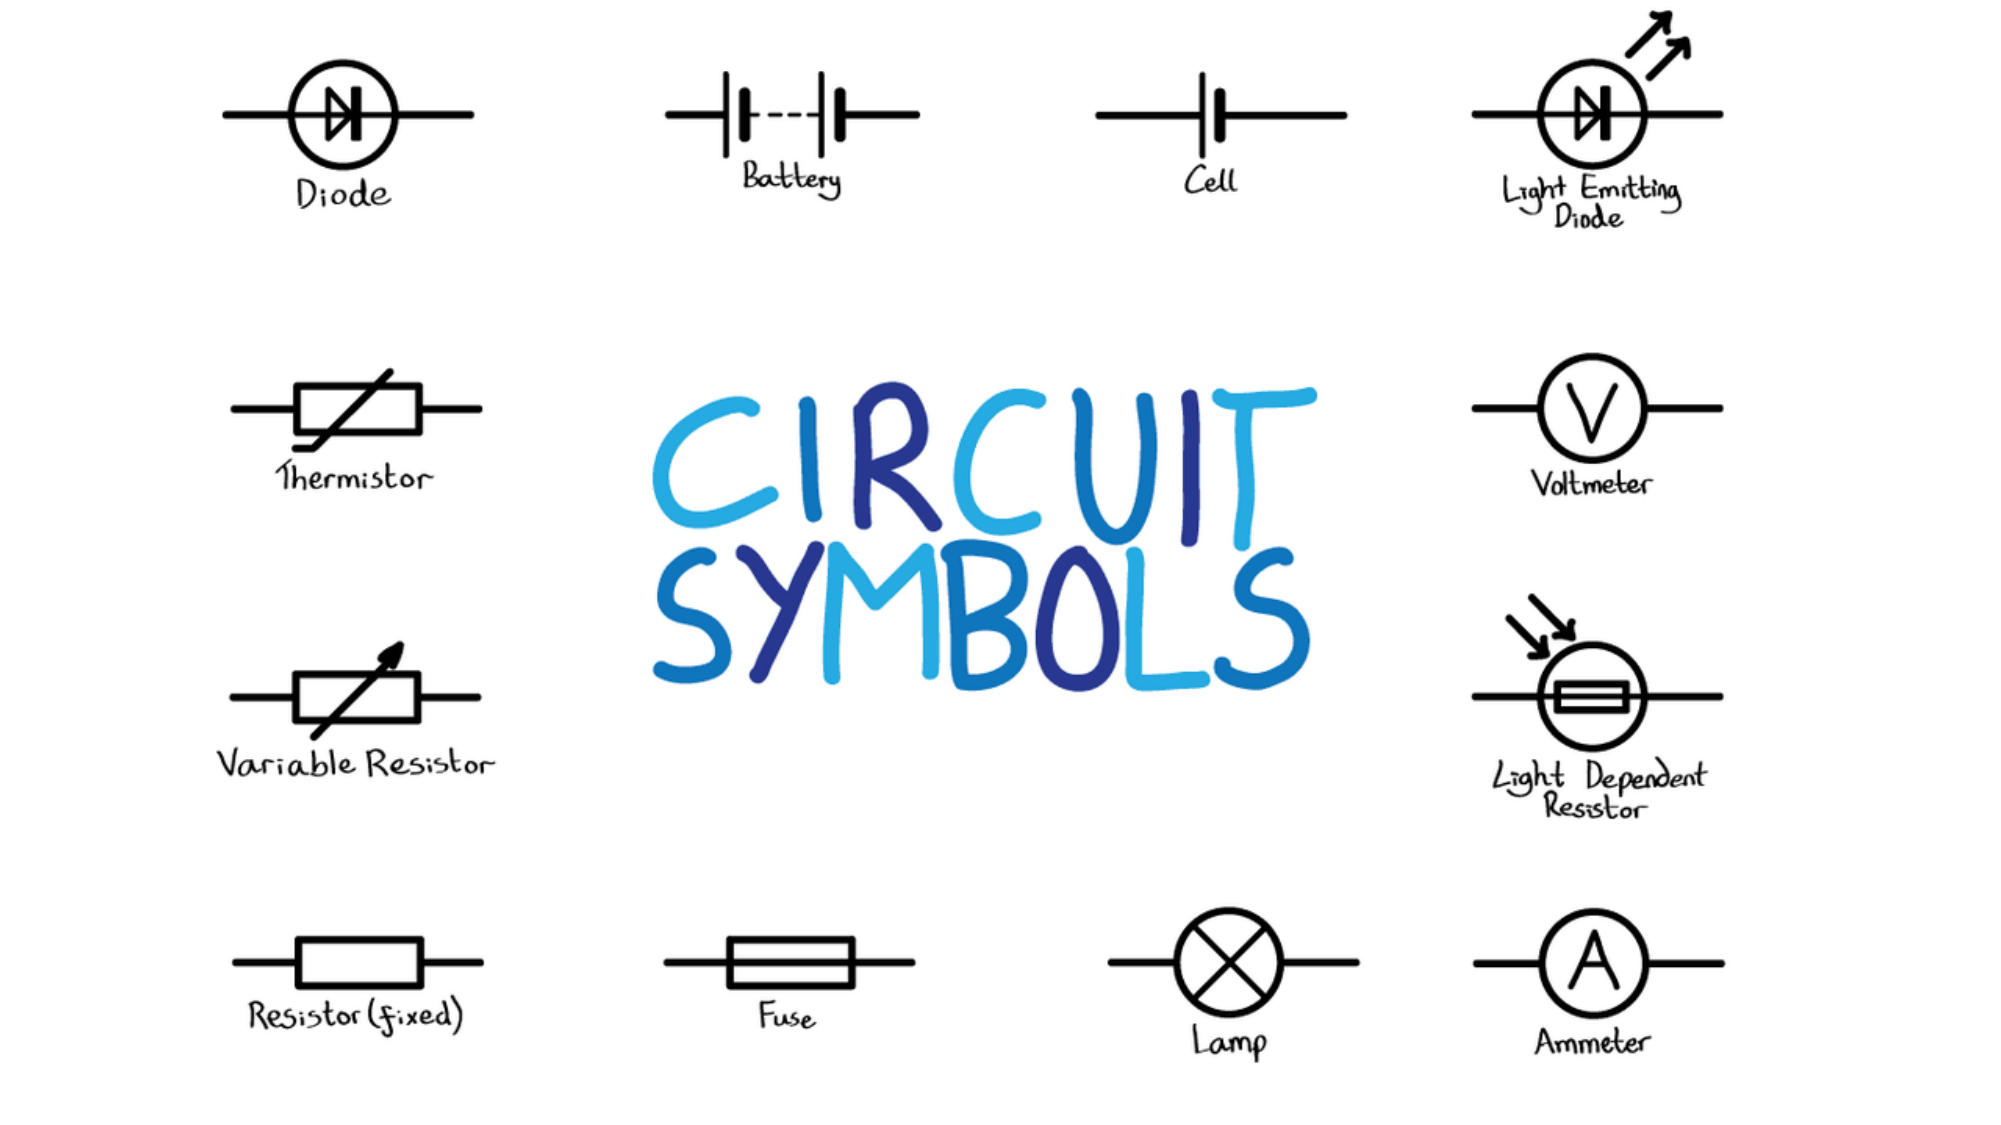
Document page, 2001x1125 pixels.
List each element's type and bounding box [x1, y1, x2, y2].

picture [126, 0, 1846, 1084]
